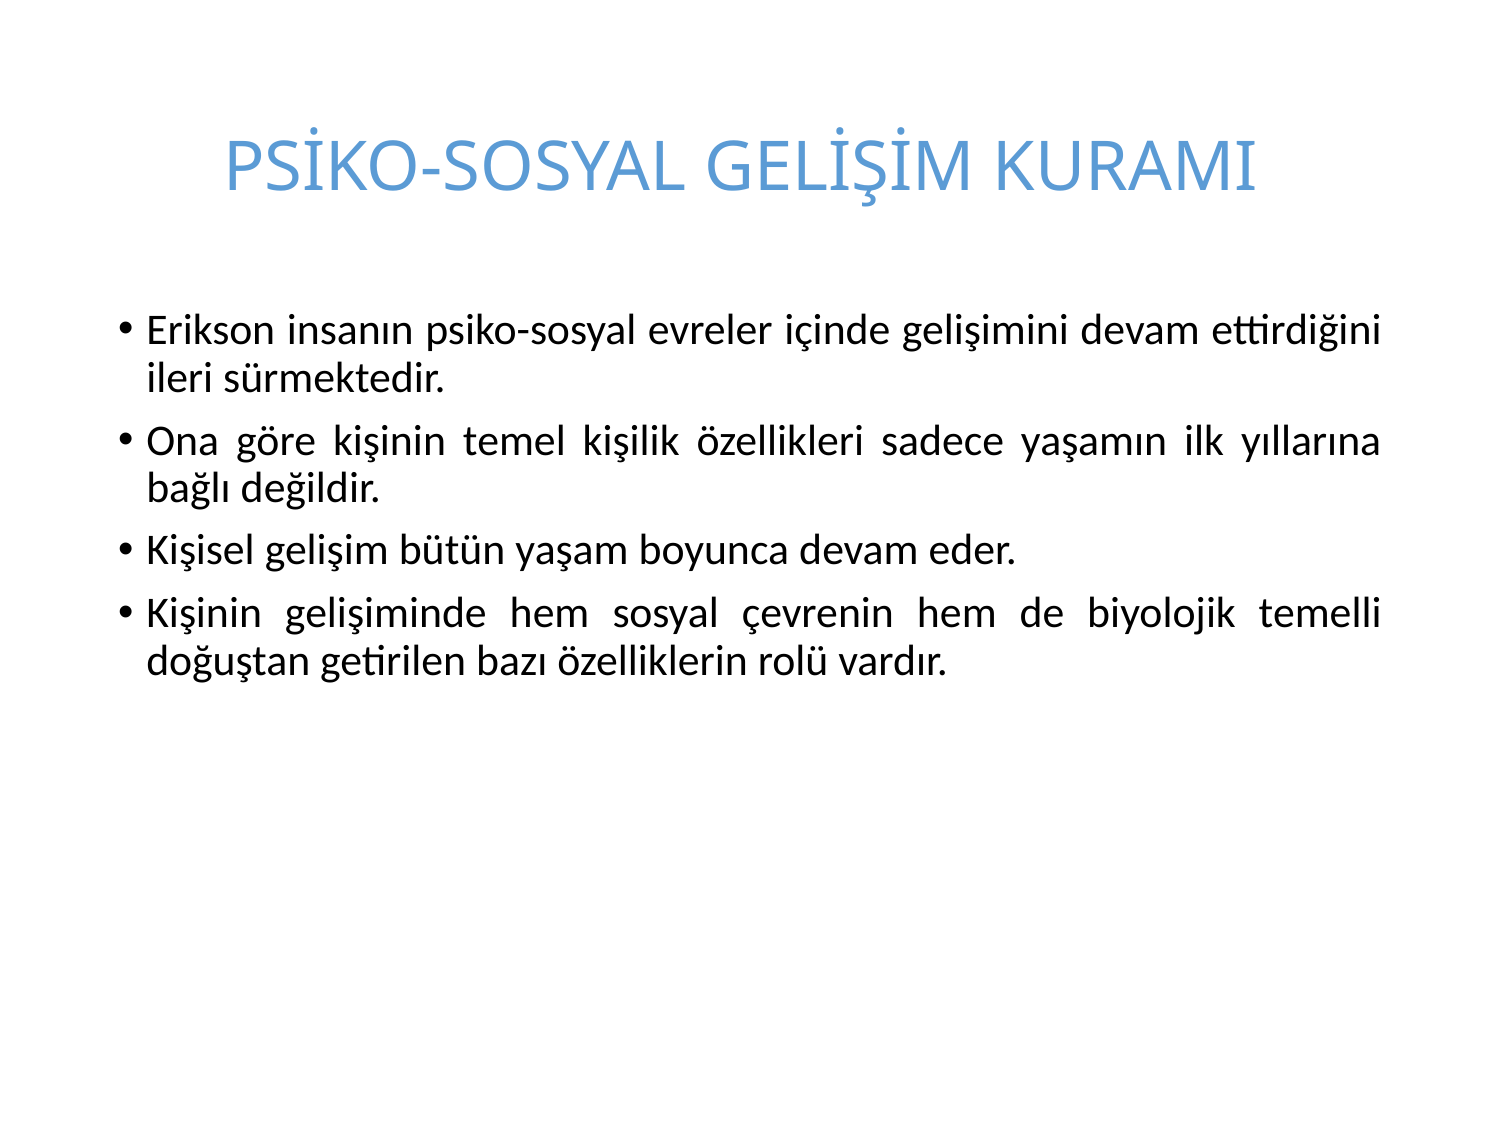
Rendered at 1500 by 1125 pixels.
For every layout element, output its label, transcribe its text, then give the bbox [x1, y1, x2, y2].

list Erikson insanın psiko-sosyal evreler içinde gelişimini devam ettirdiğini ileri sürmektedir. Ona göre kişinin temel kişilik özellikleri sadece yaşamın ilk yıllarına bağlı değildir. Kişisel gelişim bütün yaşam boyunca devam eder. Kişinin gelişiminde hem sosyal çevrenin hem de biyolojik temelli doğuştan getirilen bazı özelliklerin rolü vardır. [103, 299, 1397, 1014]
title PSİKO-SOSYAL GELİŞİM KURAMI [103, 59, 1397, 278]
